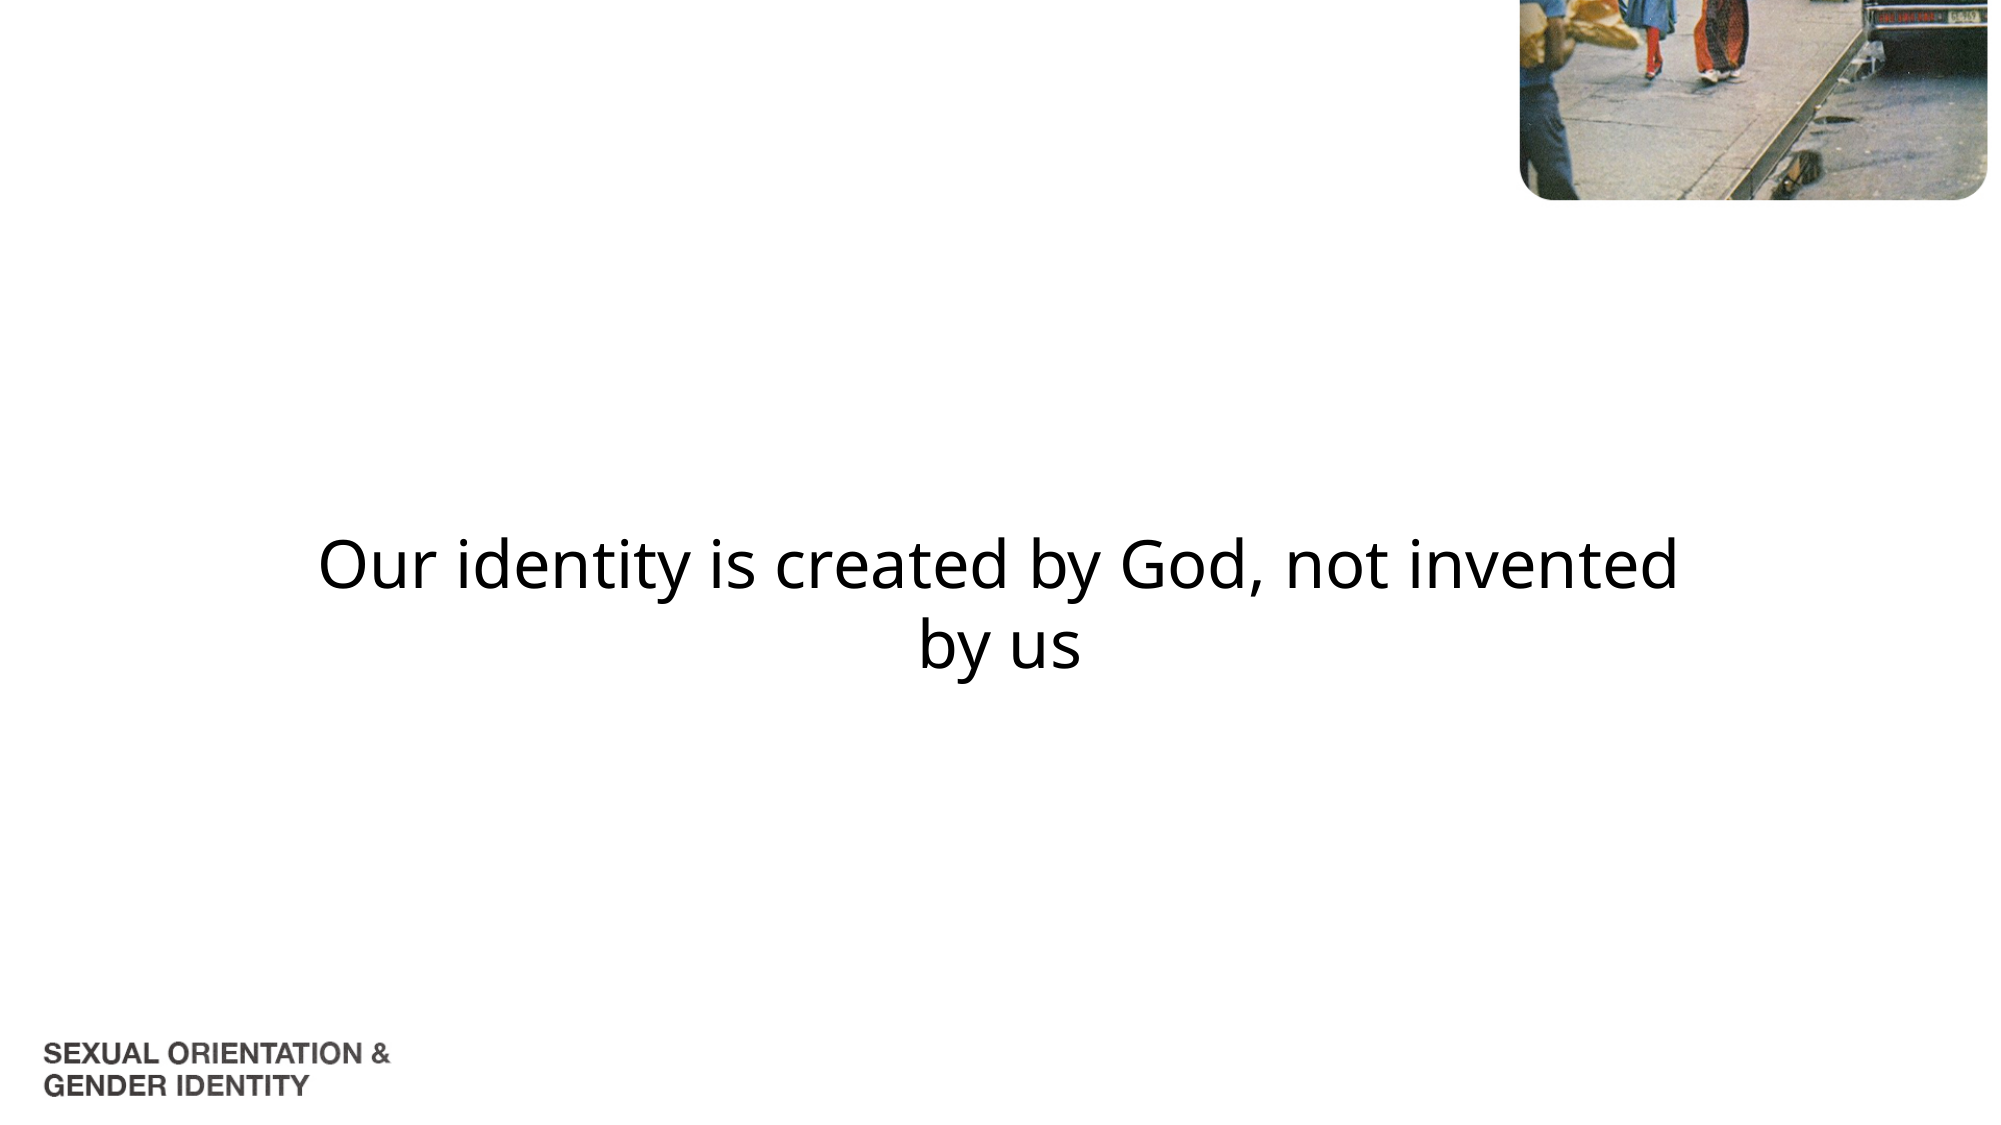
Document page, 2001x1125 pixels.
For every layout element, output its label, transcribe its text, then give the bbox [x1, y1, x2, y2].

picture [0, 0, 2000, 1125]
text_box Our identity is created by God, not invented by us [261, 514, 1739, 690]
